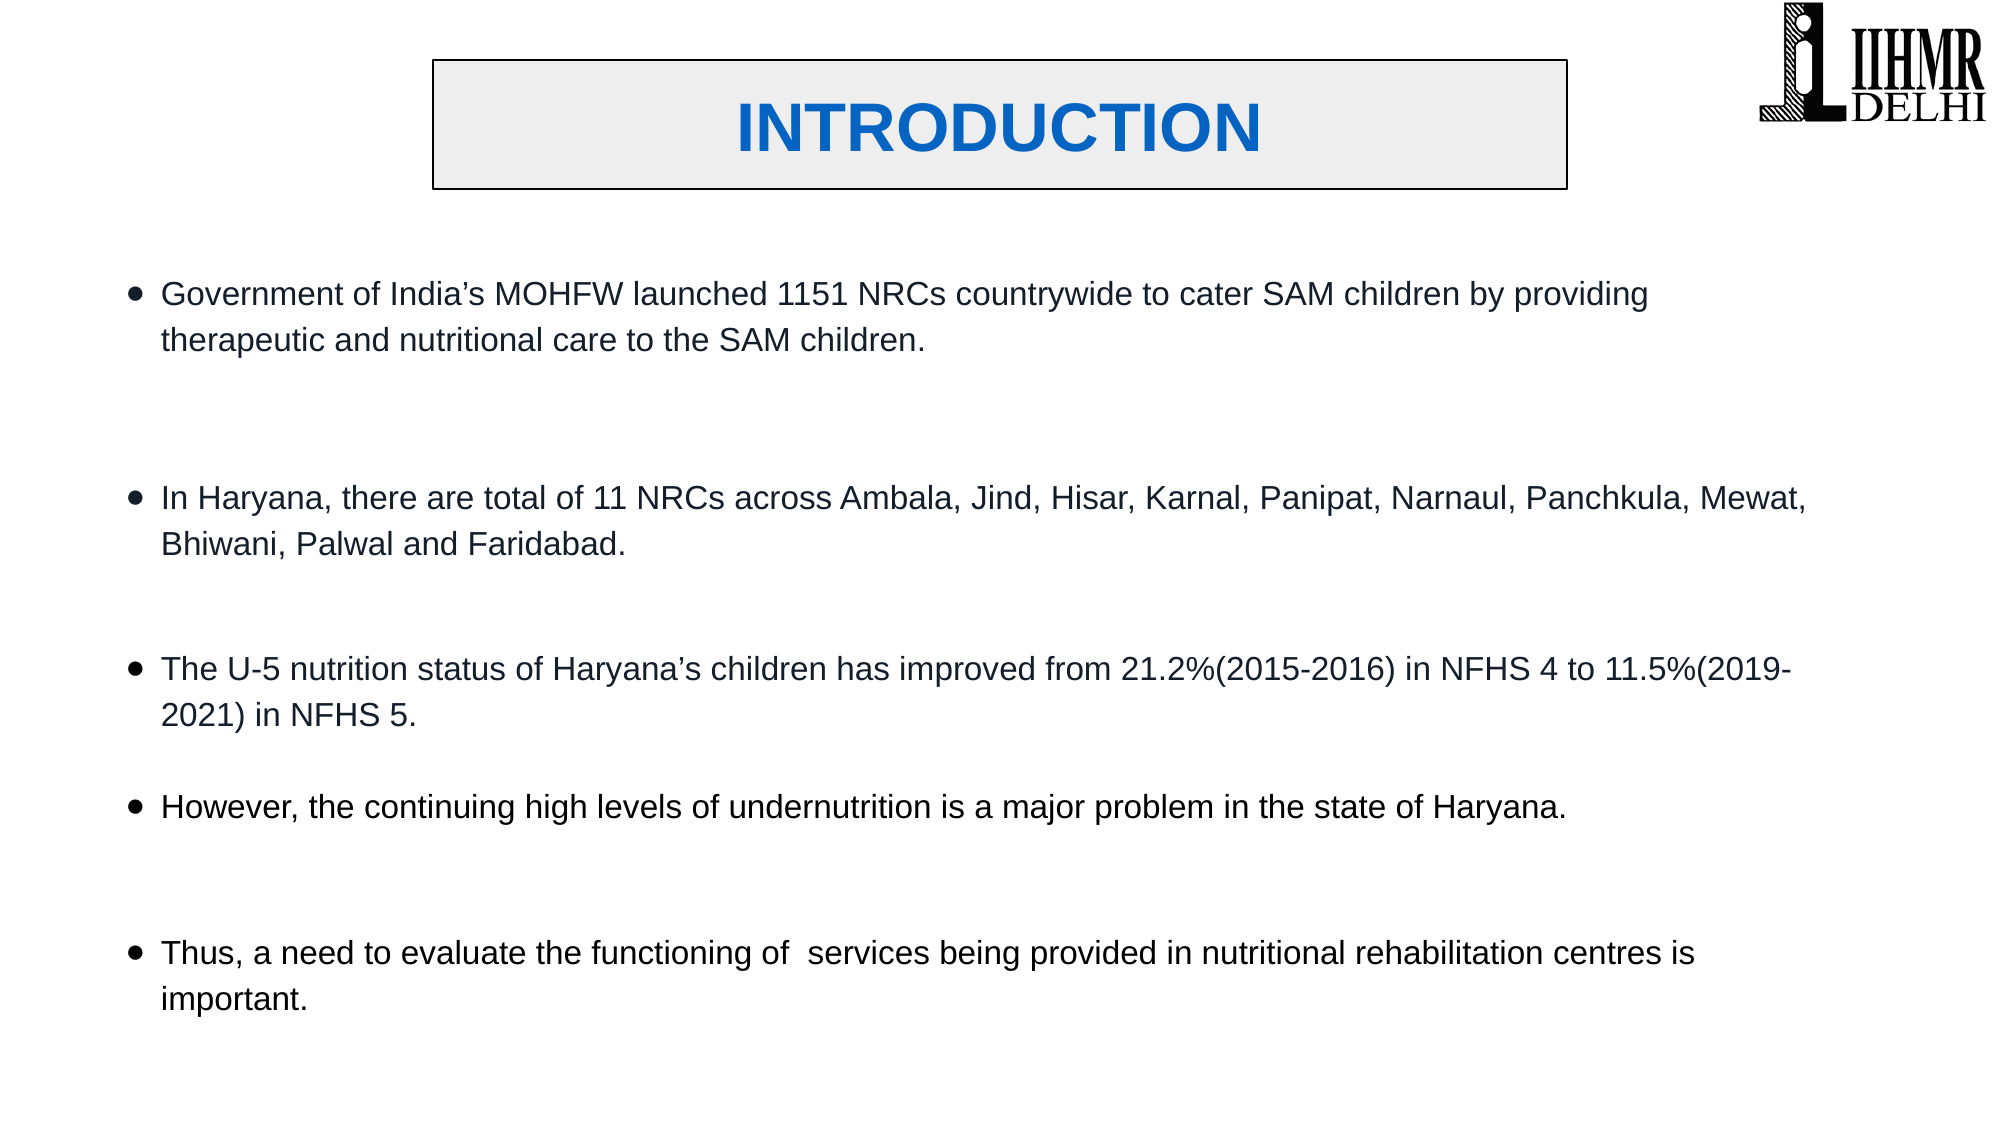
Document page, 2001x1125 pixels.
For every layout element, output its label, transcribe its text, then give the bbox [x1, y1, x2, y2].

text_box INTRODUCTION [432, 59, 1567, 189]
list Government of India’s MOHFW launched 1151 NRCs countrywide to cater SAM children by providing therapeutic and nutritional care to the SAM children. In Haryana, there are total of 11 NRCs across Ambala, Jind, Hisar, Karnal, Panipat, Narnaul, Panchkula, Mewat, Bhiwani, Palwal and Faridabad. The U-5 nutrition status of Haryana’s children has improved from 21.2%(2015-2016) in NFHS 4 to 11.5%(2019-2021) in NFHS 5. However, the continuing high levels of undernutrition is a major problem in the state of Haryana. Thus, a need to evaluate the functioning of services being provided in nutritional rehabilitation centres is important. [108, 314, 1834, 1125]
picture [1759, 0, 2000, 123]
